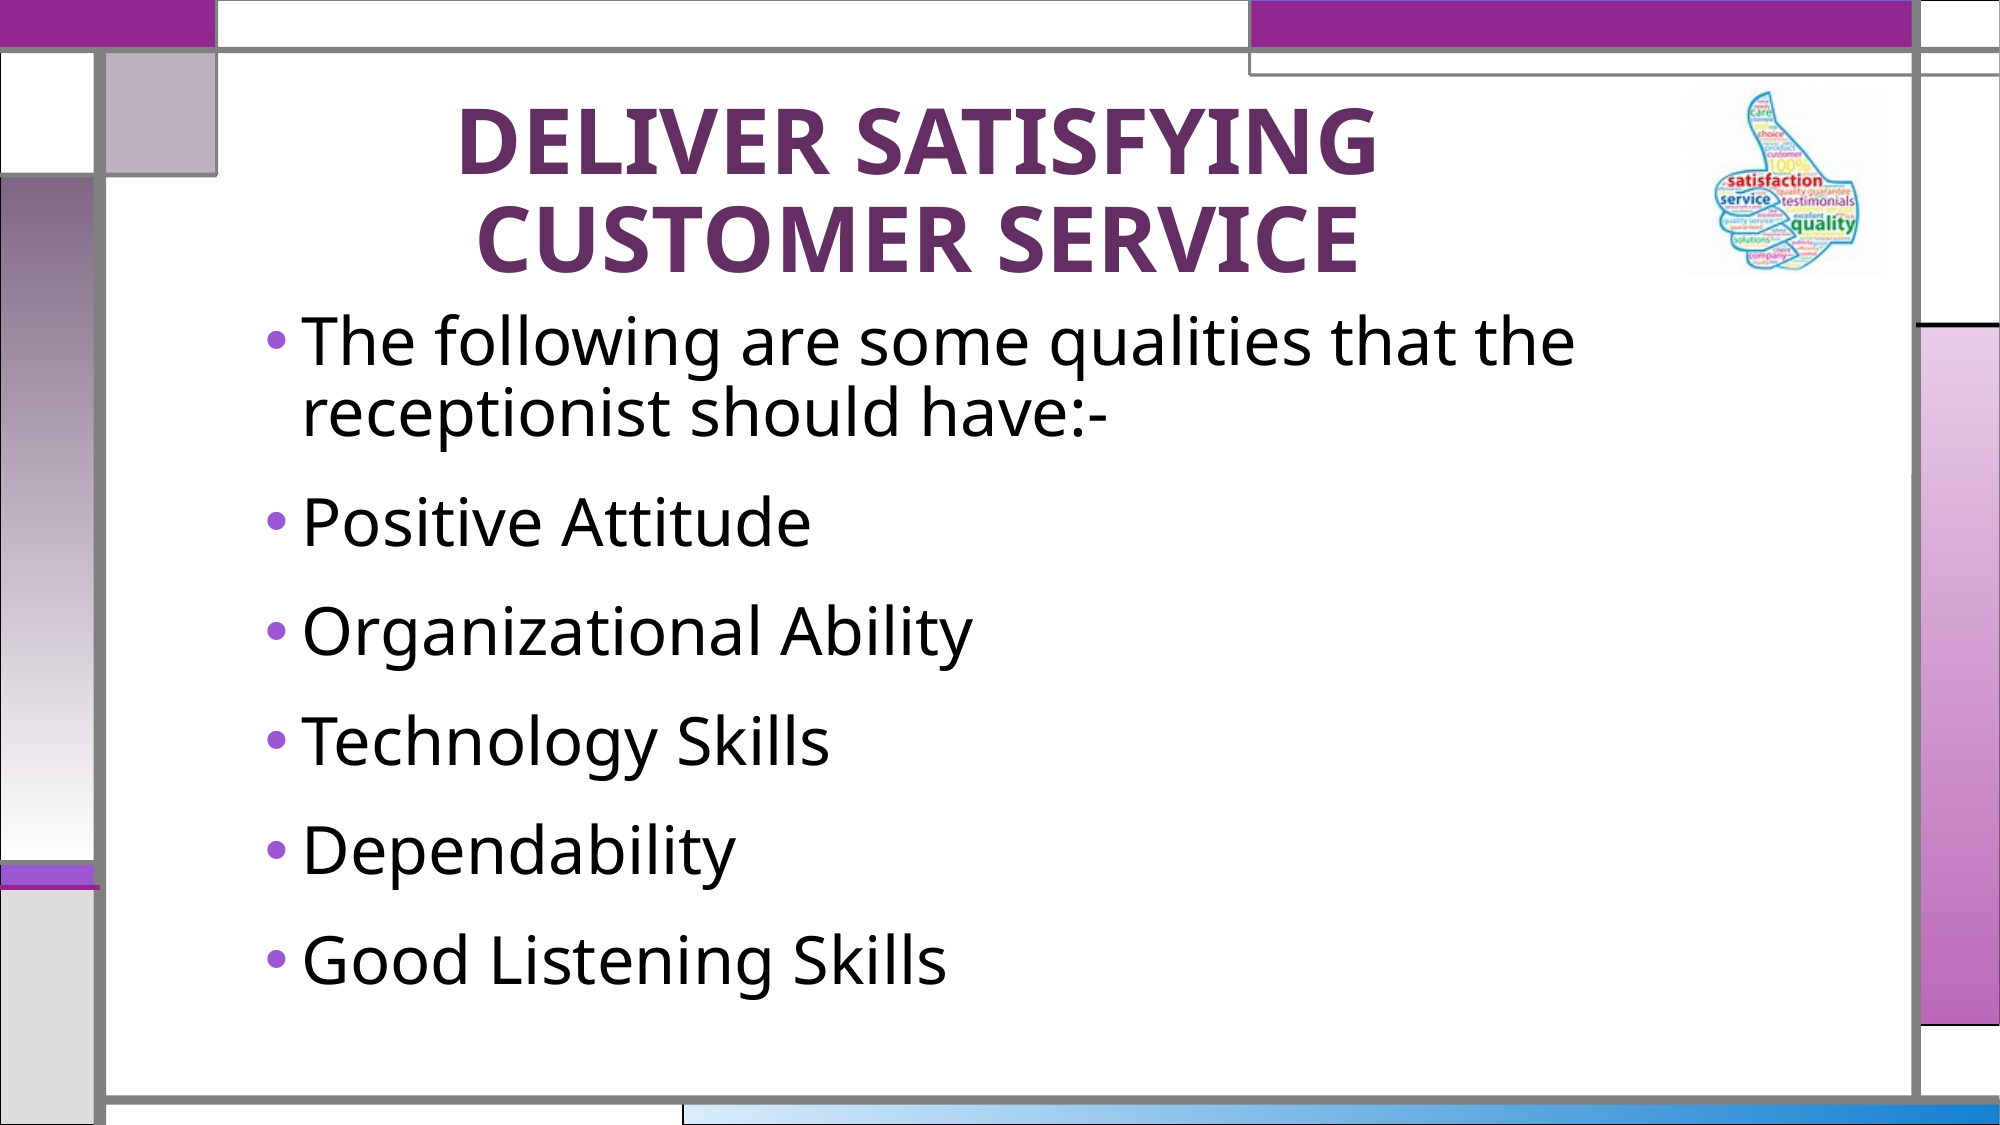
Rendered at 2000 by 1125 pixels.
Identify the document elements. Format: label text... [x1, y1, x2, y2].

picture [1687, 87, 1886, 275]
title DELIVER SATISFYING CUSTOMER SERVICE [249, 87, 1588, 300]
list The following are some qualities that the receptionist should have:- Positive Attitude Organizational Ability Technology Skills Dependability Good Listening Skills [249, 299, 1825, 988]
